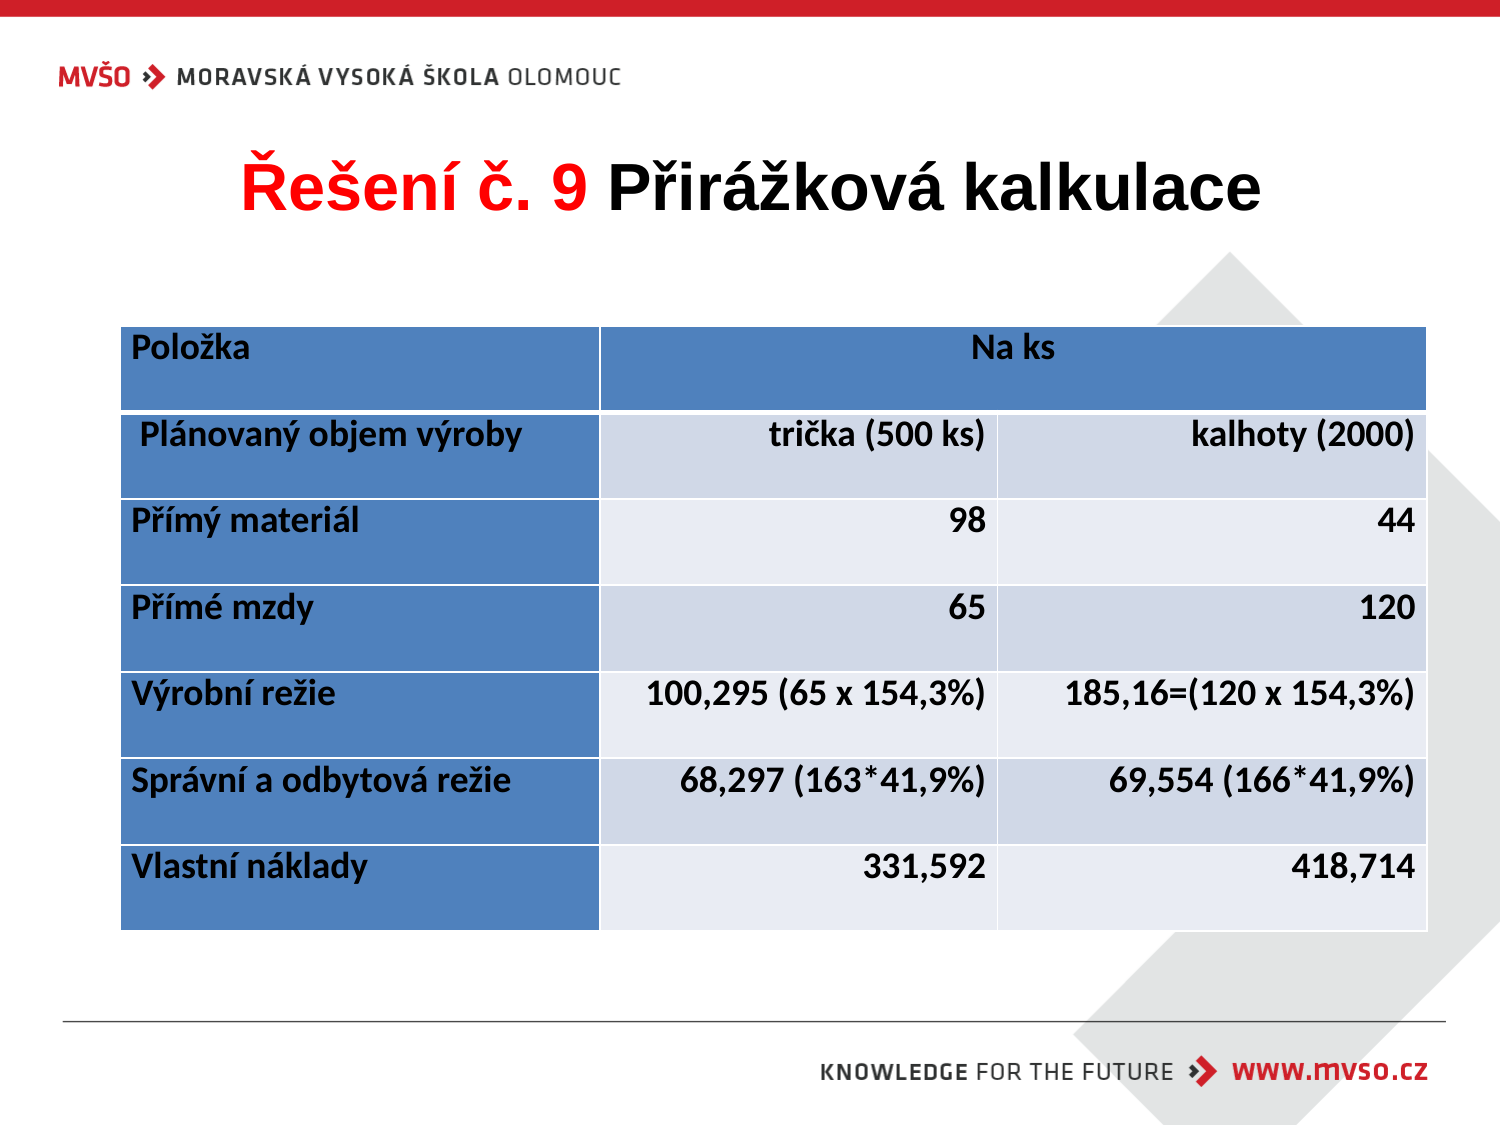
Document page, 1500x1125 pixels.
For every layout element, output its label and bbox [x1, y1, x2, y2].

table_header [601, 327, 1426, 410]
table_header [121, 327, 599, 410]
table_cell [998, 759, 1426, 844]
table_cell [121, 673, 599, 757]
picture [0, 0, 1500, 1125]
table_cell [601, 759, 997, 844]
table_cell [601, 586, 997, 671]
table_cell [121, 759, 599, 844]
table_cell [998, 846, 1426, 930]
table_cell [121, 586, 599, 671]
table_cell [601, 673, 997, 757]
title [76, 90, 1427, 278]
table_cell [121, 846, 599, 930]
table_cell [601, 846, 997, 930]
table_cell [998, 500, 1426, 584]
table_cell [121, 500, 599, 584]
table_cell [998, 586, 1426, 671]
table_cell [601, 415, 997, 498]
table_cell [998, 415, 1426, 498]
table_cell [998, 673, 1426, 757]
table_cell [121, 415, 599, 498]
table_cell [601, 500, 997, 584]
